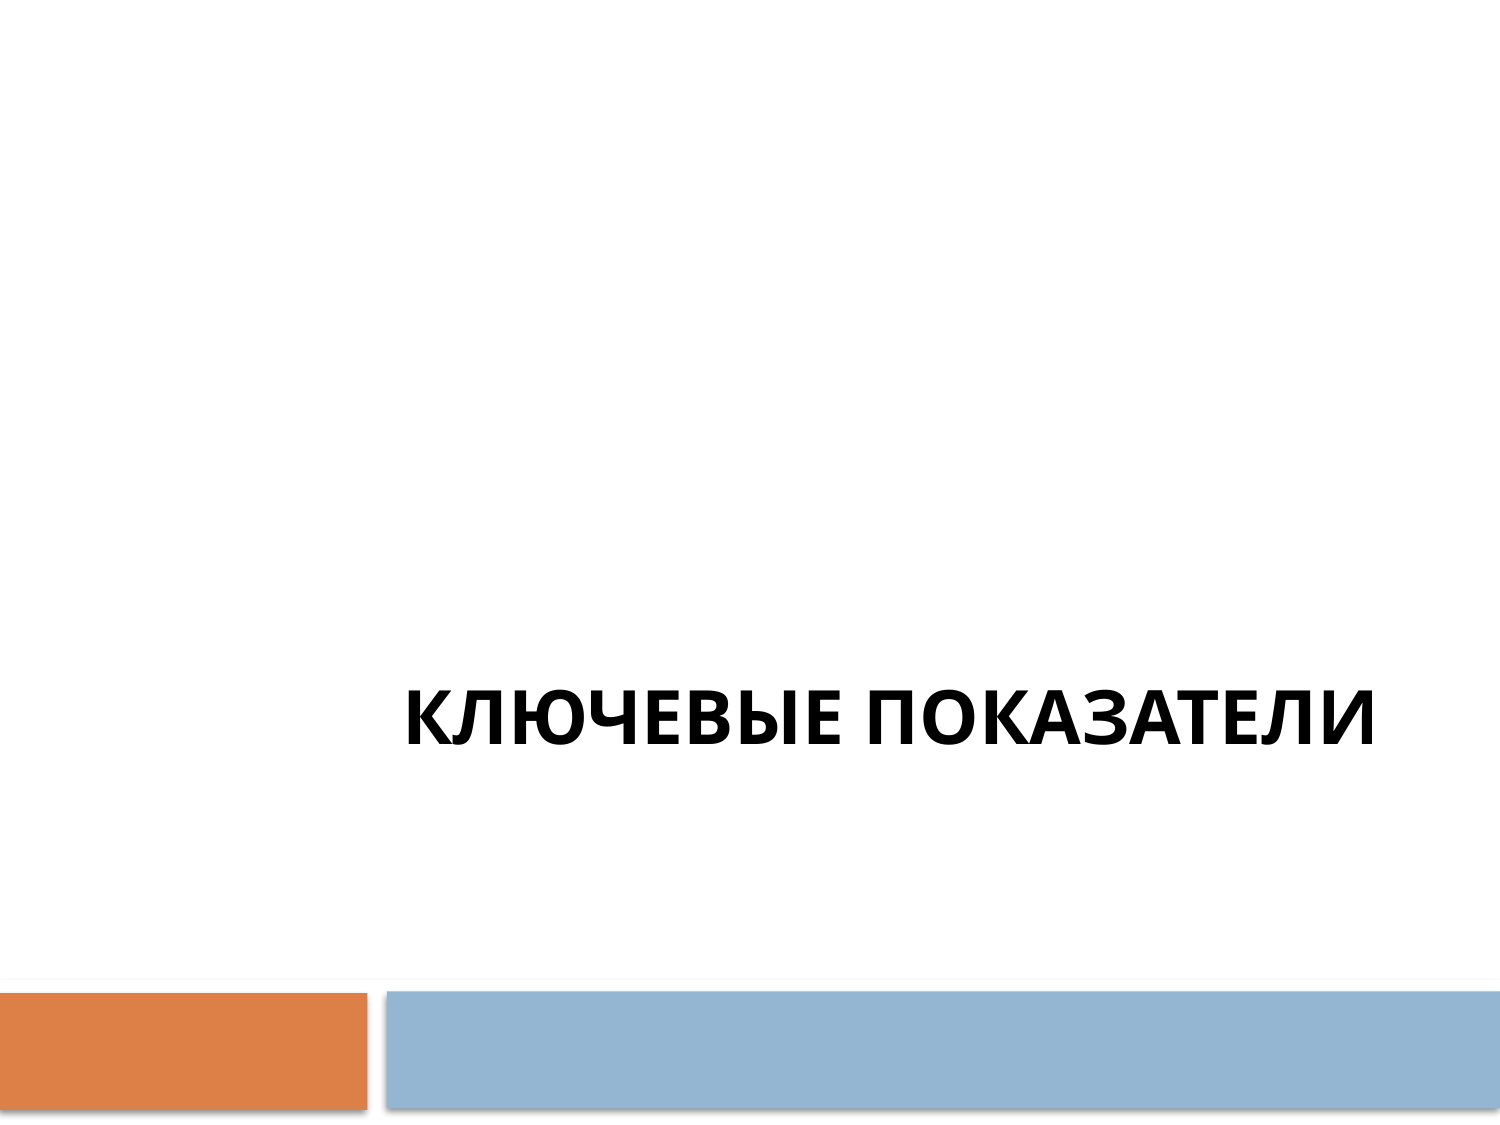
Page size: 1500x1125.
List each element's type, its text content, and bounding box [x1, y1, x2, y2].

title Ключевые показатели [387, 662, 1450, 963]
